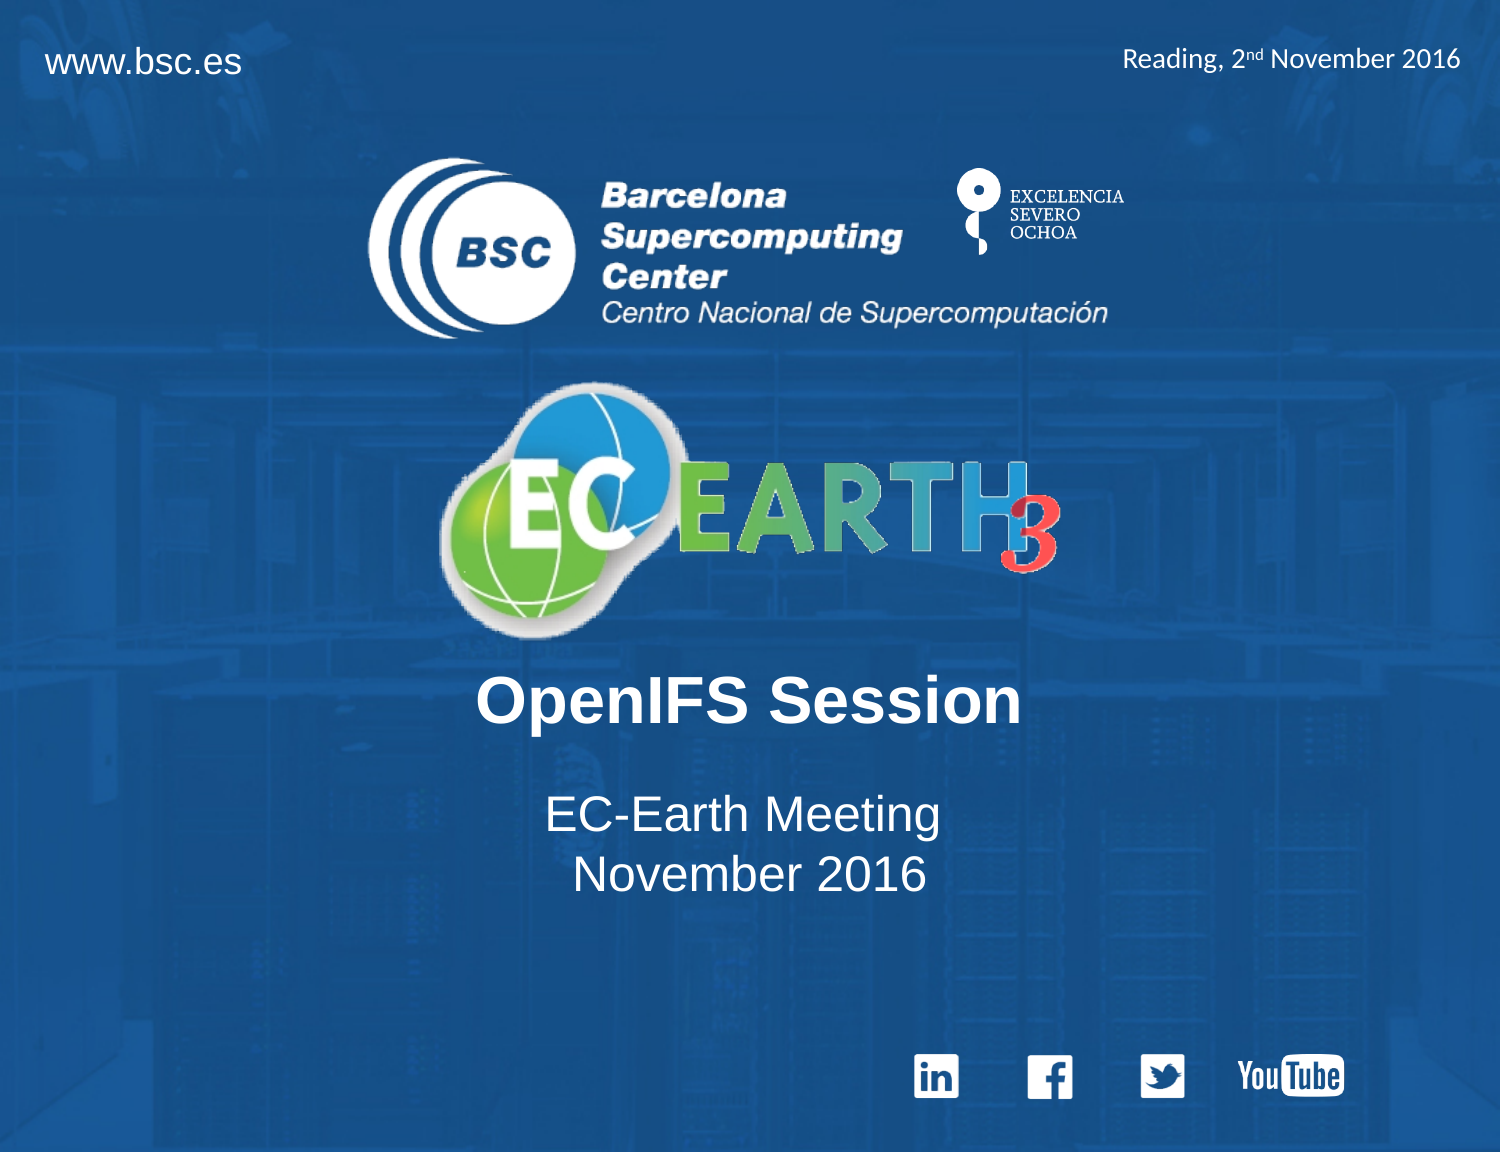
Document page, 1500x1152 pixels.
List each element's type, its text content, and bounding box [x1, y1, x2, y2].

text_box Reading, 2nd November 2016 [1074, 32, 1476, 101]
text_box EC-Earth Meeting November 2016 [224, 774, 1275, 883]
text_box OpenIFS Session [112, 573, 1388, 821]
picture [0, 0, 1500, 1152]
